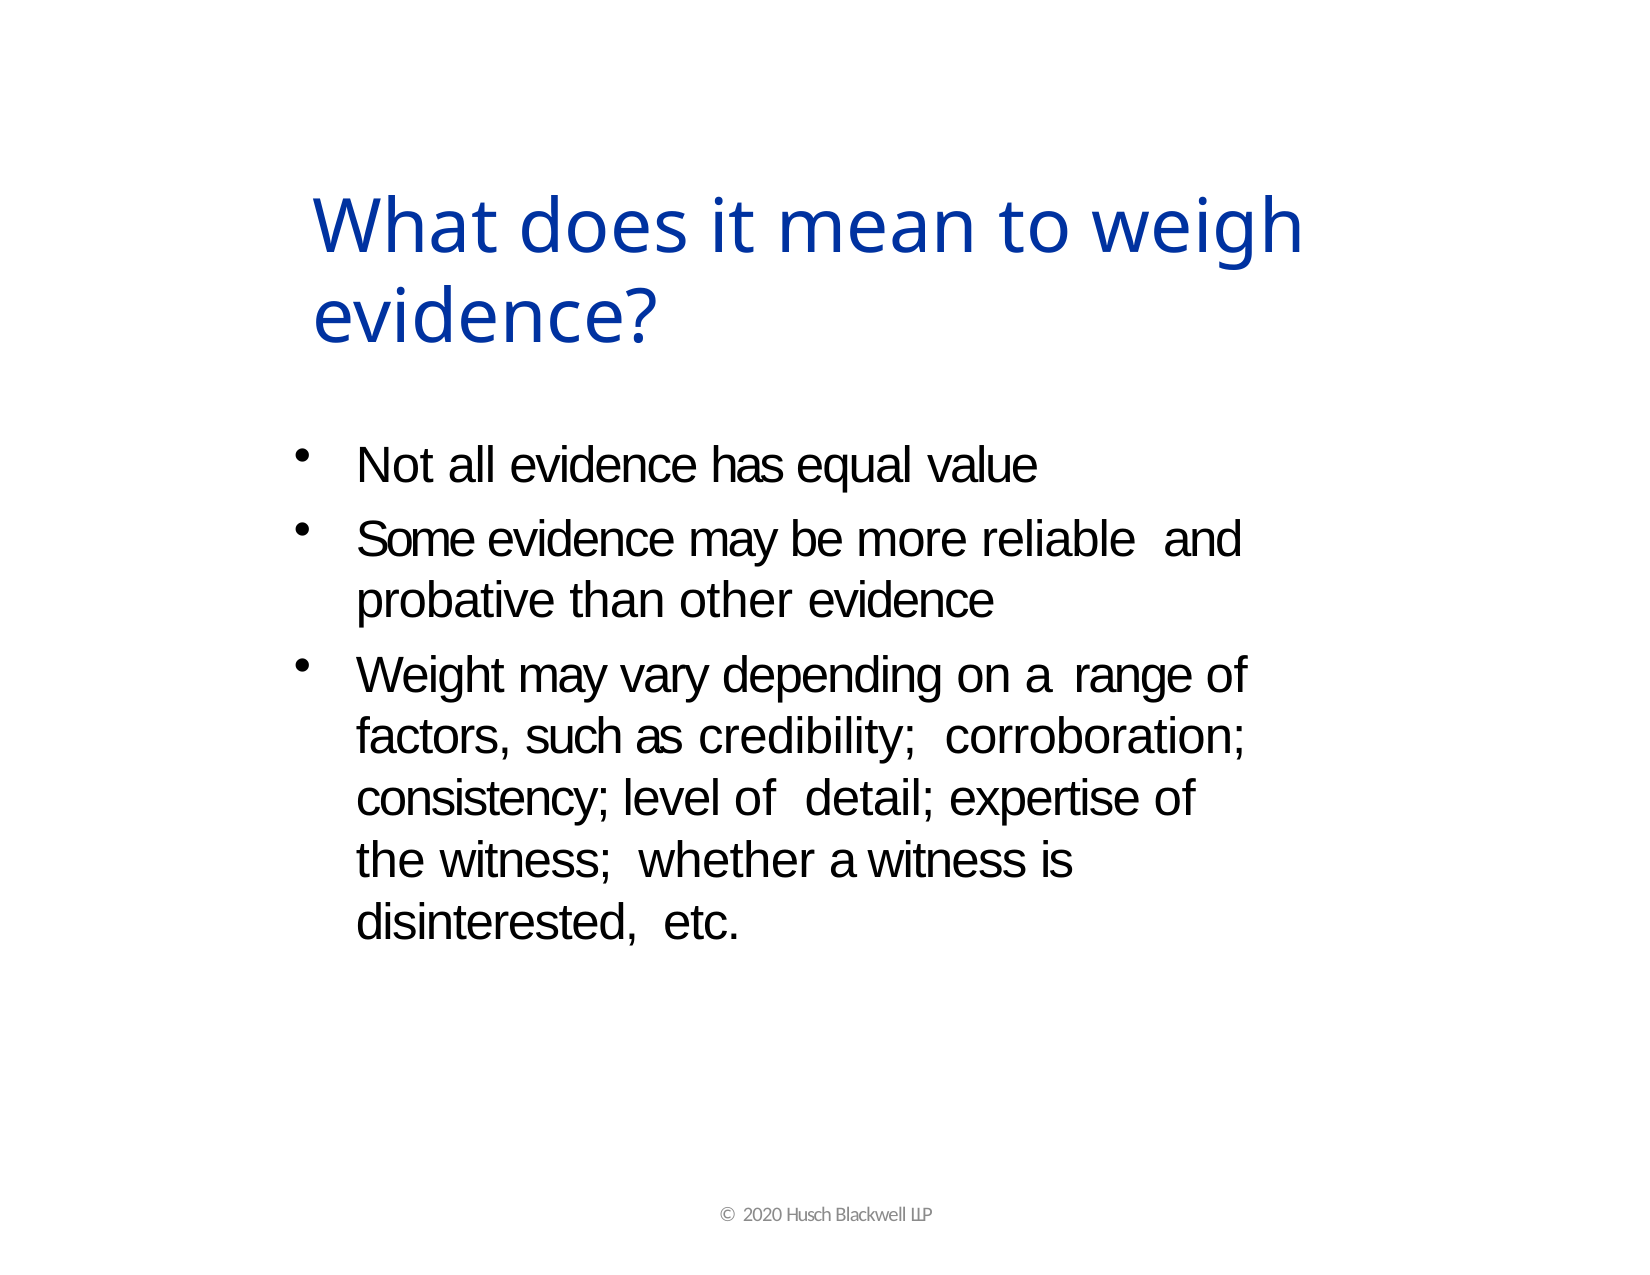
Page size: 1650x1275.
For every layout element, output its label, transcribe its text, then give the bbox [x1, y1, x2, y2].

title What does it mean to weigh evidence? [62, 147, 1486, 374]
footer © 2020 Husch Blackwell LLP [546, 950, 1104, 1275]
text_box Not all evidence has equal value Some evidence may be more reliable and probative than other evidence Weight may vary depending on a range of factors, such as credibility; corroboration; consistency; level of detail; expertise of the witness; whether a witness is disinterested, etc. [291, 416, 1313, 950]
